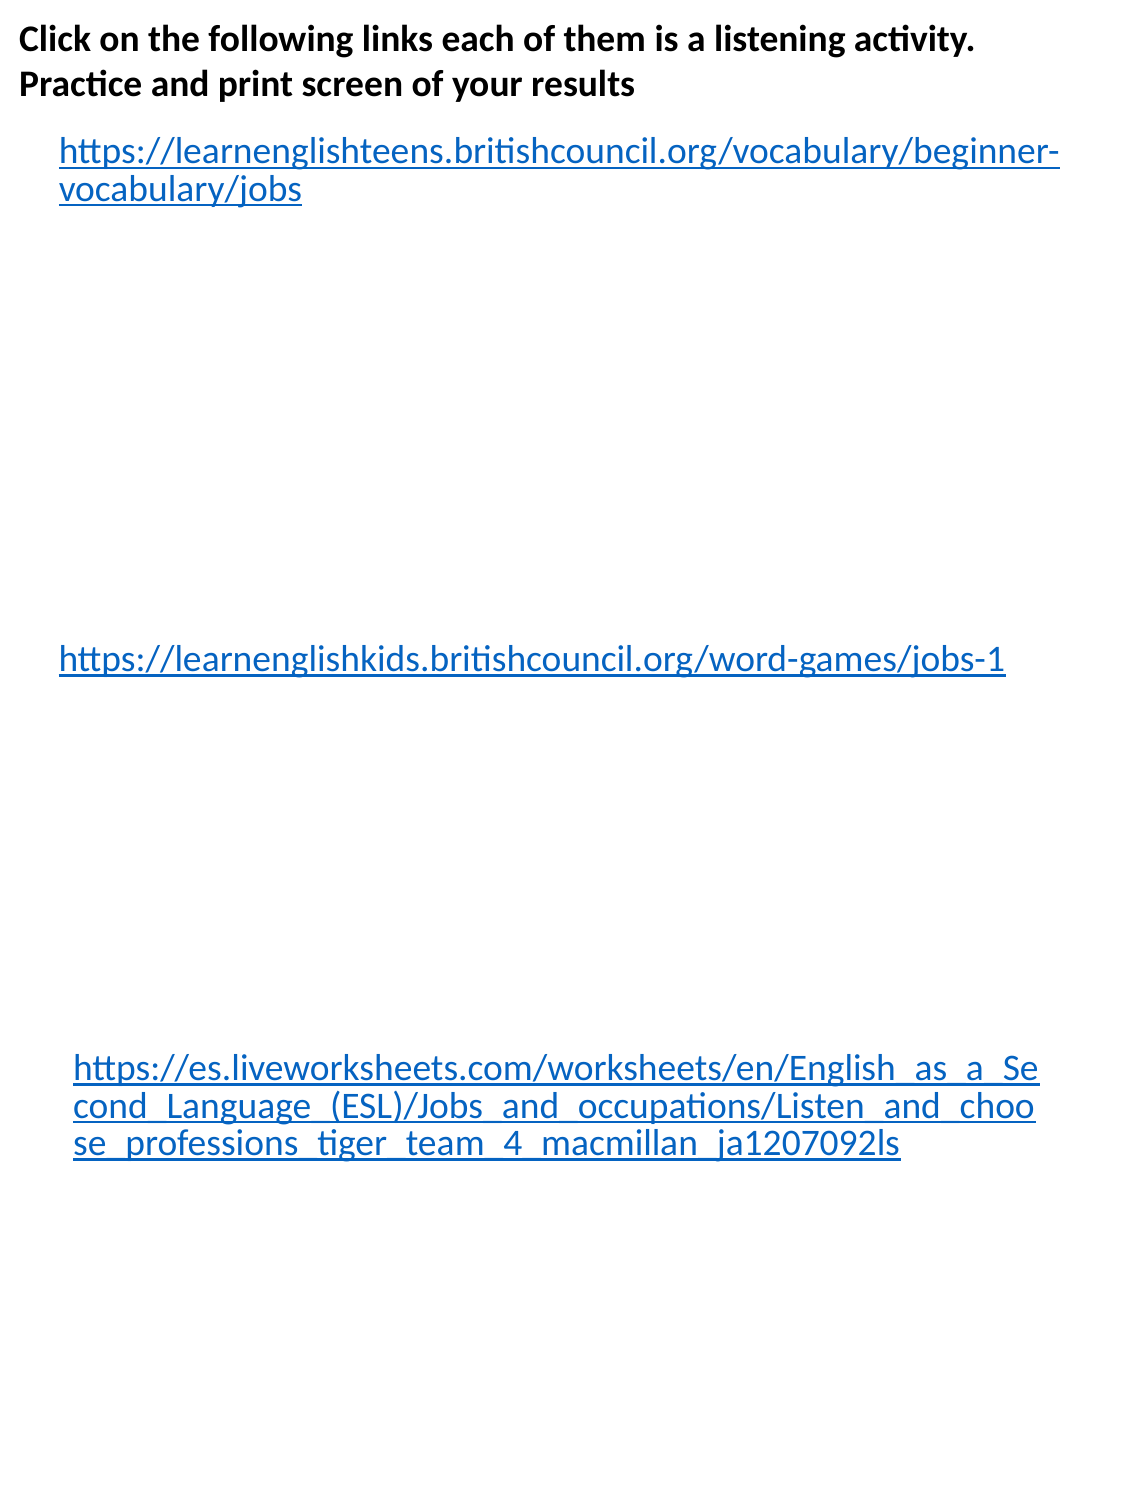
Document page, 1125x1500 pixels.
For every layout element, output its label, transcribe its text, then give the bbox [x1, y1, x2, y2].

text_box https://es.liveworksheets.com/worksheets/en/English_as_a_Second_Language_(ESL)/Jobs_and_occupations/Listen_and_choose_professions_tiger_team_4_macmillan_ja1207092ls [58, 1035, 1065, 1141]
text_box https://learnenglishkids.britishcouncil.org/word-games/jobs-1 [43, 627, 1050, 732]
text_box https://learnenglishteens.britishcouncil.org/vocabulary/beginner-vocabulary/jobs [43, 118, 1080, 224]
text_box Click on the following links each of them is a listening activity. Practice and print screen of your results [4, 6, 1014, 112]
